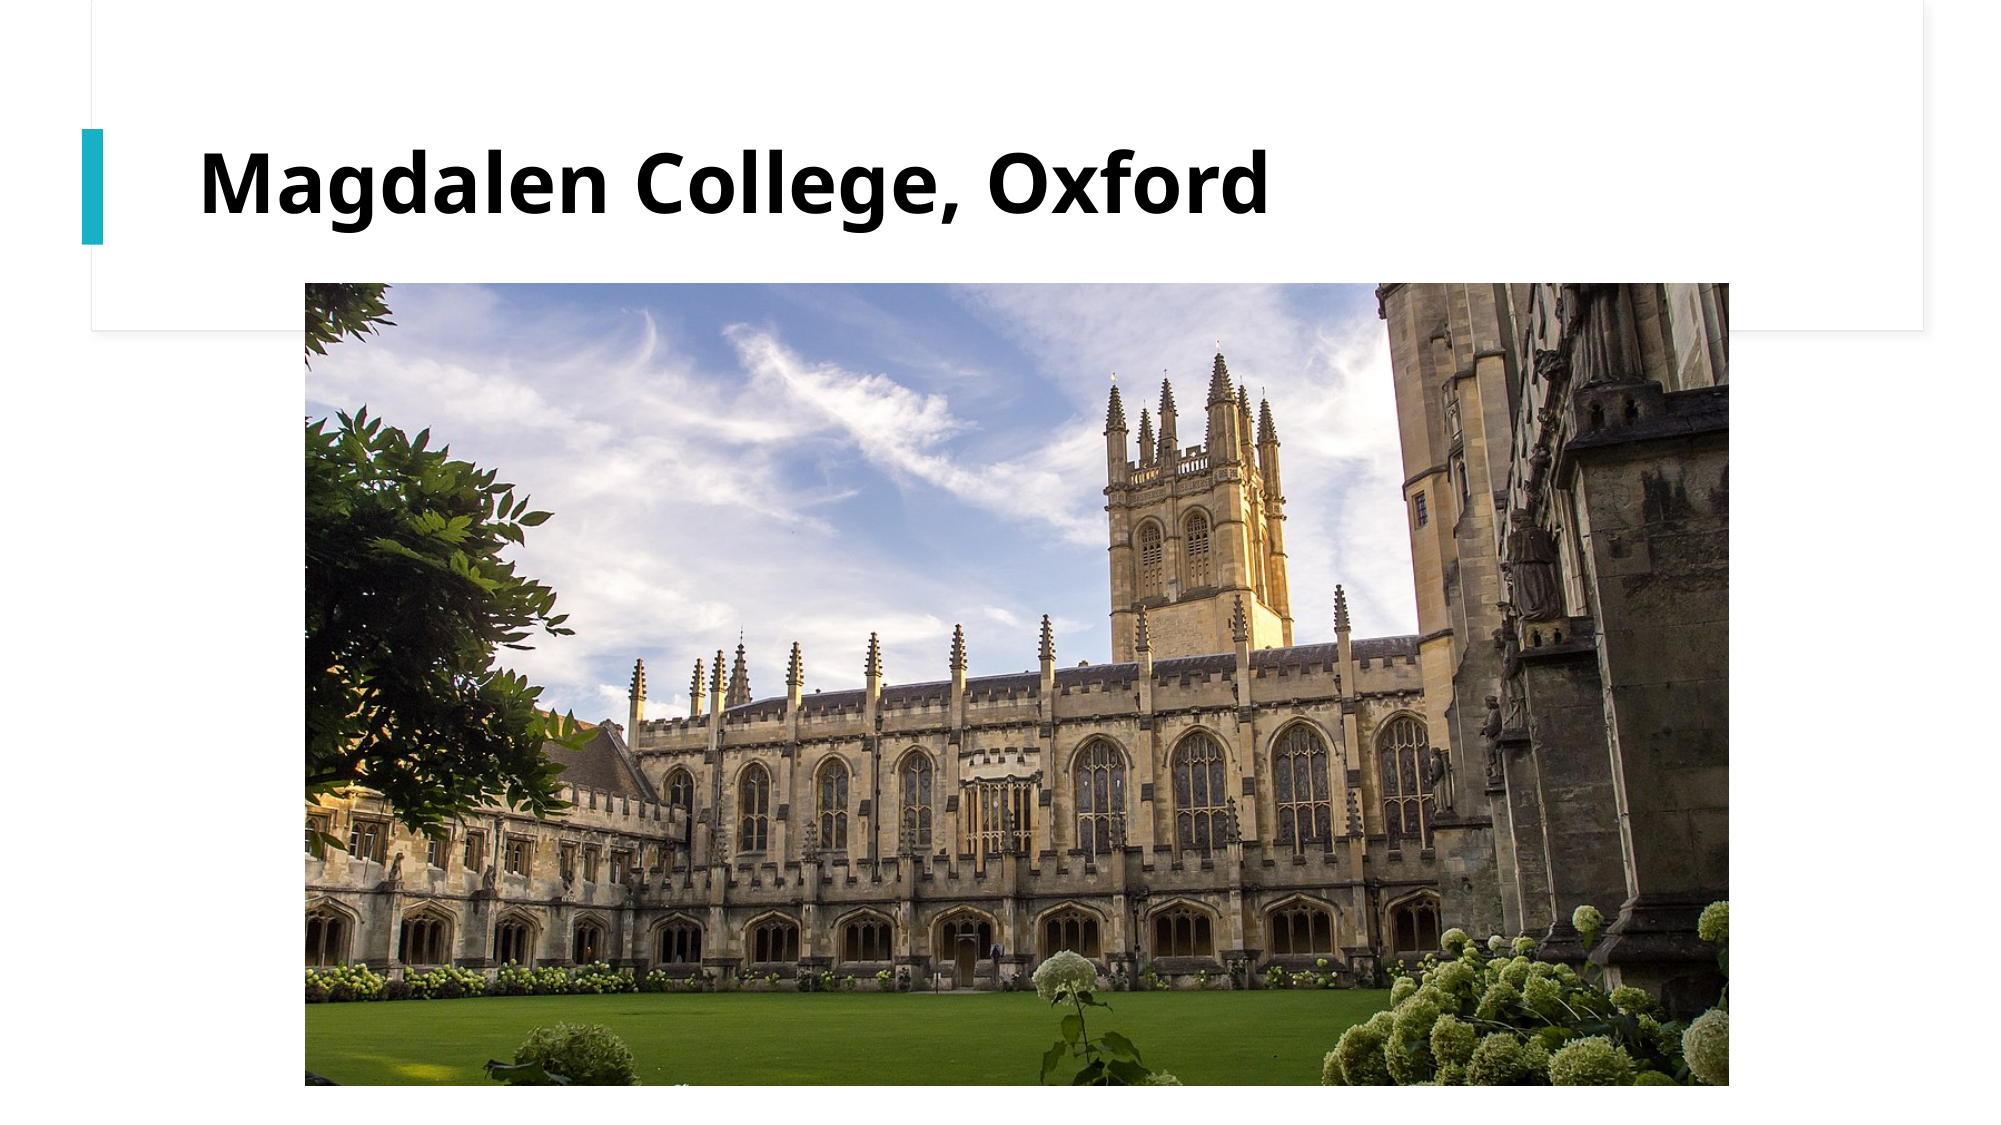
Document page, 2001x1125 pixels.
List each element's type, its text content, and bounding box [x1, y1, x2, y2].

picture [305, 283, 1729, 1086]
title Magdalen College, Oxford [183, 90, 1851, 284]
